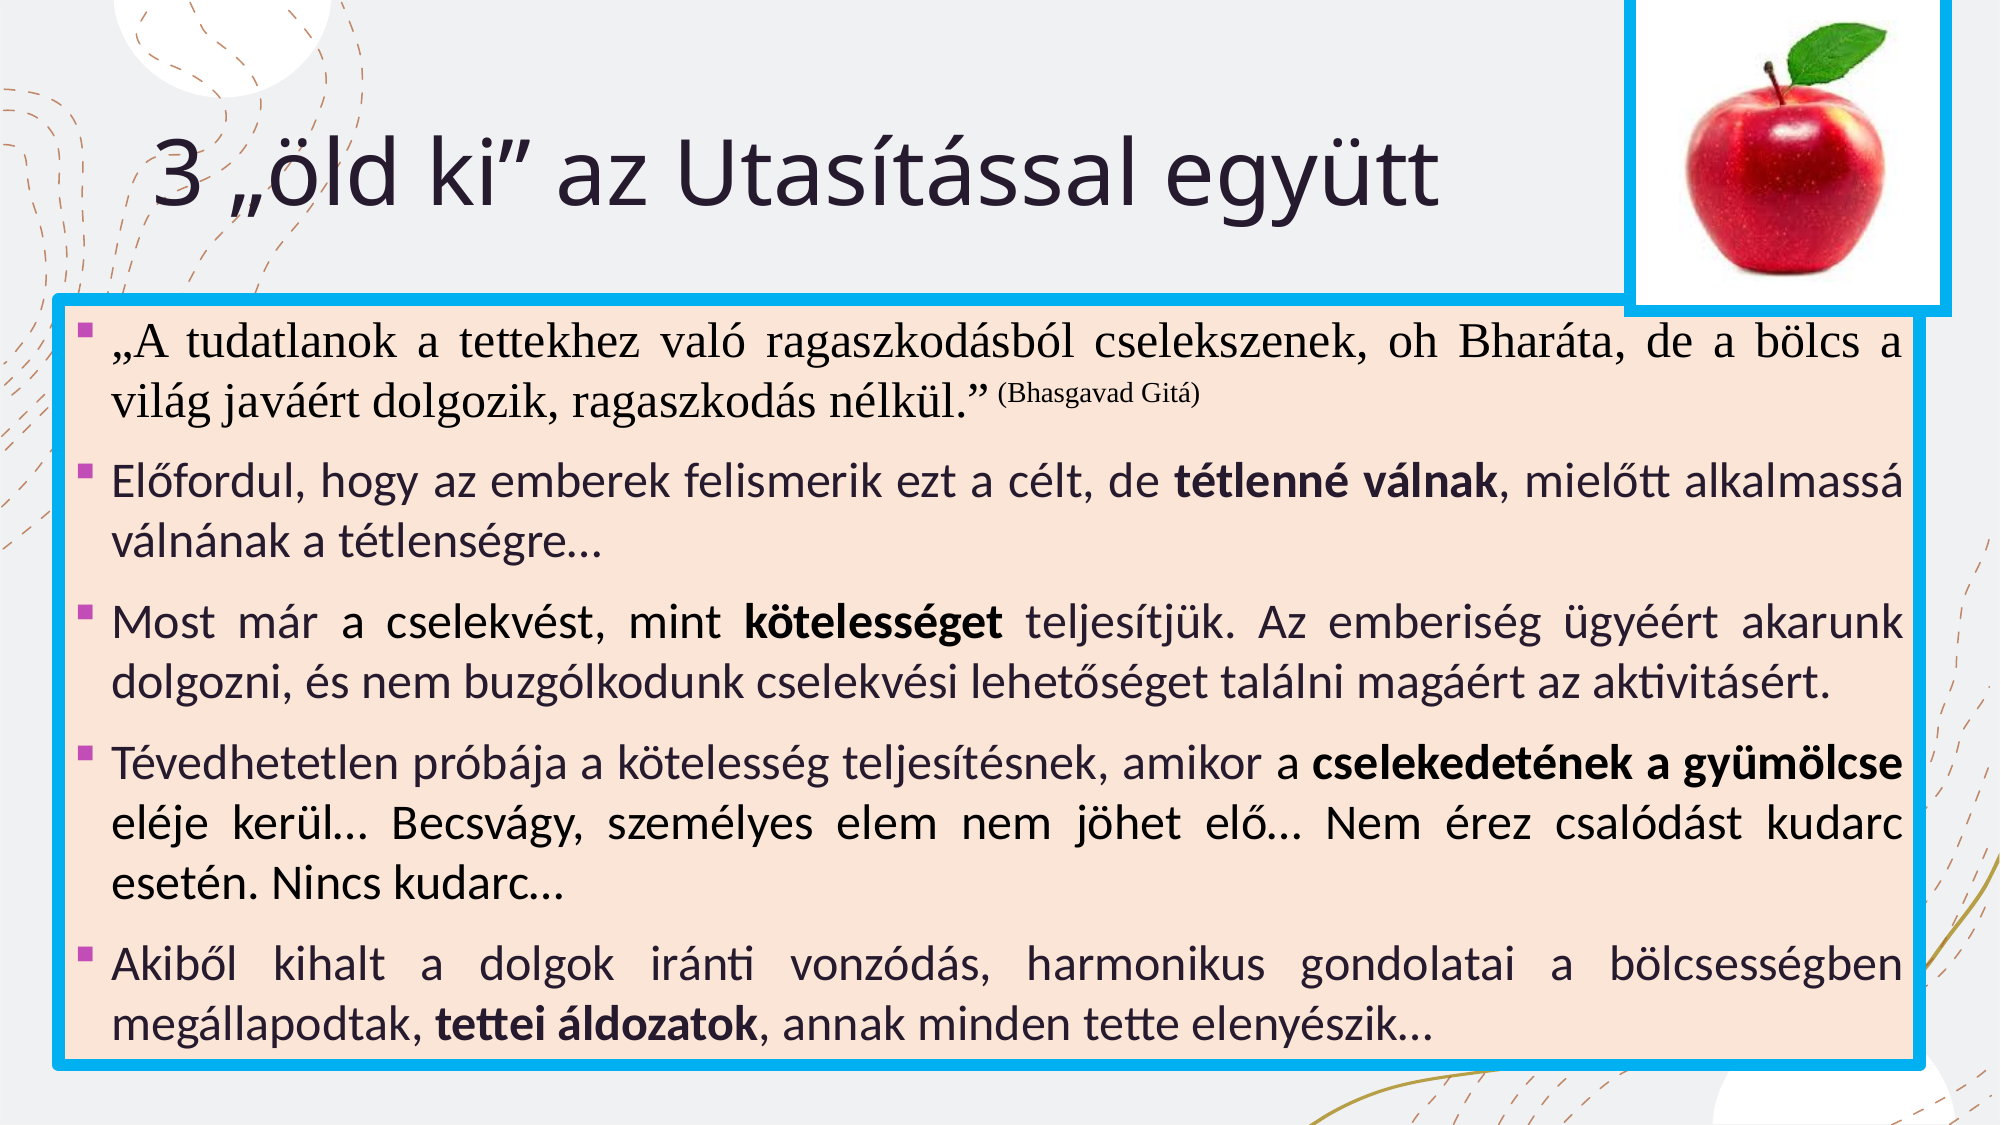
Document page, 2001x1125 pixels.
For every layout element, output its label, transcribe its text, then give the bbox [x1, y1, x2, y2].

list „A tudatlanok a tettekhez való ragaszkodásból cselekszenek, oh Bharáta, de a bölcs a világ javáért dolgozik, ragaszkodás nélkül.” (Bhasgavad Gitá) Előfordul, hogy az emberek felismerik ezt a célt, de tétlenné válnak, mielőtt alkalmassá válnának a tétlenségre… Most már a cselekvést, mint kötelességet teljesítjük. Az emberiség ügyéért akarunk dolgozni, és nem buzgólkodunk cselekvési lehetőséget találni magáért az aktivitásért. Tévedhetetlen próbája a kötelesség teljesítésnek, amikor a cselekedetének a gyümölcse eléje kerül… Becsvágy, személyes elem nem jöhet elő… Nem érez csalódást kudarc esetén. Nincs kudarc… Akiből kihalt a dolgok iránti vonzódás, harmonikus gondolatai a bölcsességben megállapodtak, tettei áldozatok, annak minden tette elenyészik… [58, 299, 1920, 1066]
picture [1637, 0, 1939, 304]
title 3 „öld ki” az Utasítással együtt [137, 59, 1624, 278]
